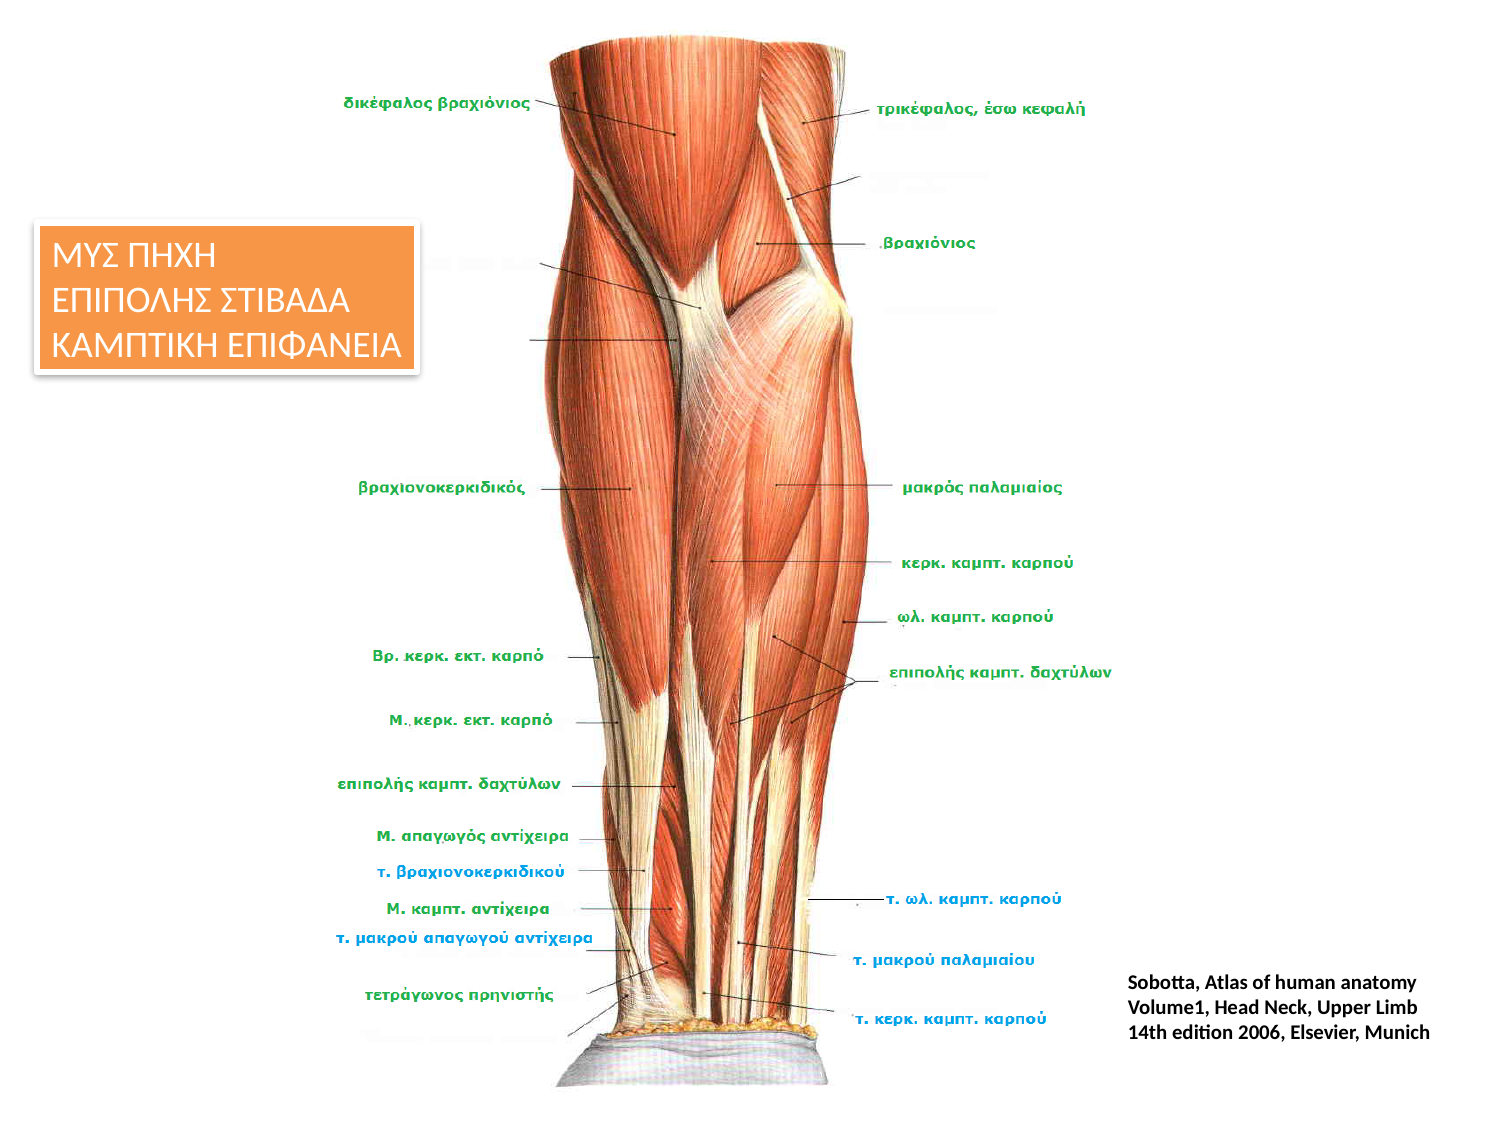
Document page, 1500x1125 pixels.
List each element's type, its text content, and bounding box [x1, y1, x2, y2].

picture [336, 0, 1164, 1125]
text_box Sobotta, Atlas of human anatomy Volume1, Head Neck, Upper Limb 14th edition 2006, Elsevier, Munich [1168, 960, 1477, 1096]
text_box ΜΥΣ ΠΗΧΗ ΕΠΙΠΟΛΗΣ ΣΤΙΒΑΔΑ ΚΑΜΠΤΙΚΗ ΕΠΙΦΑΝΕΙΑ [34, 219, 331, 375]
